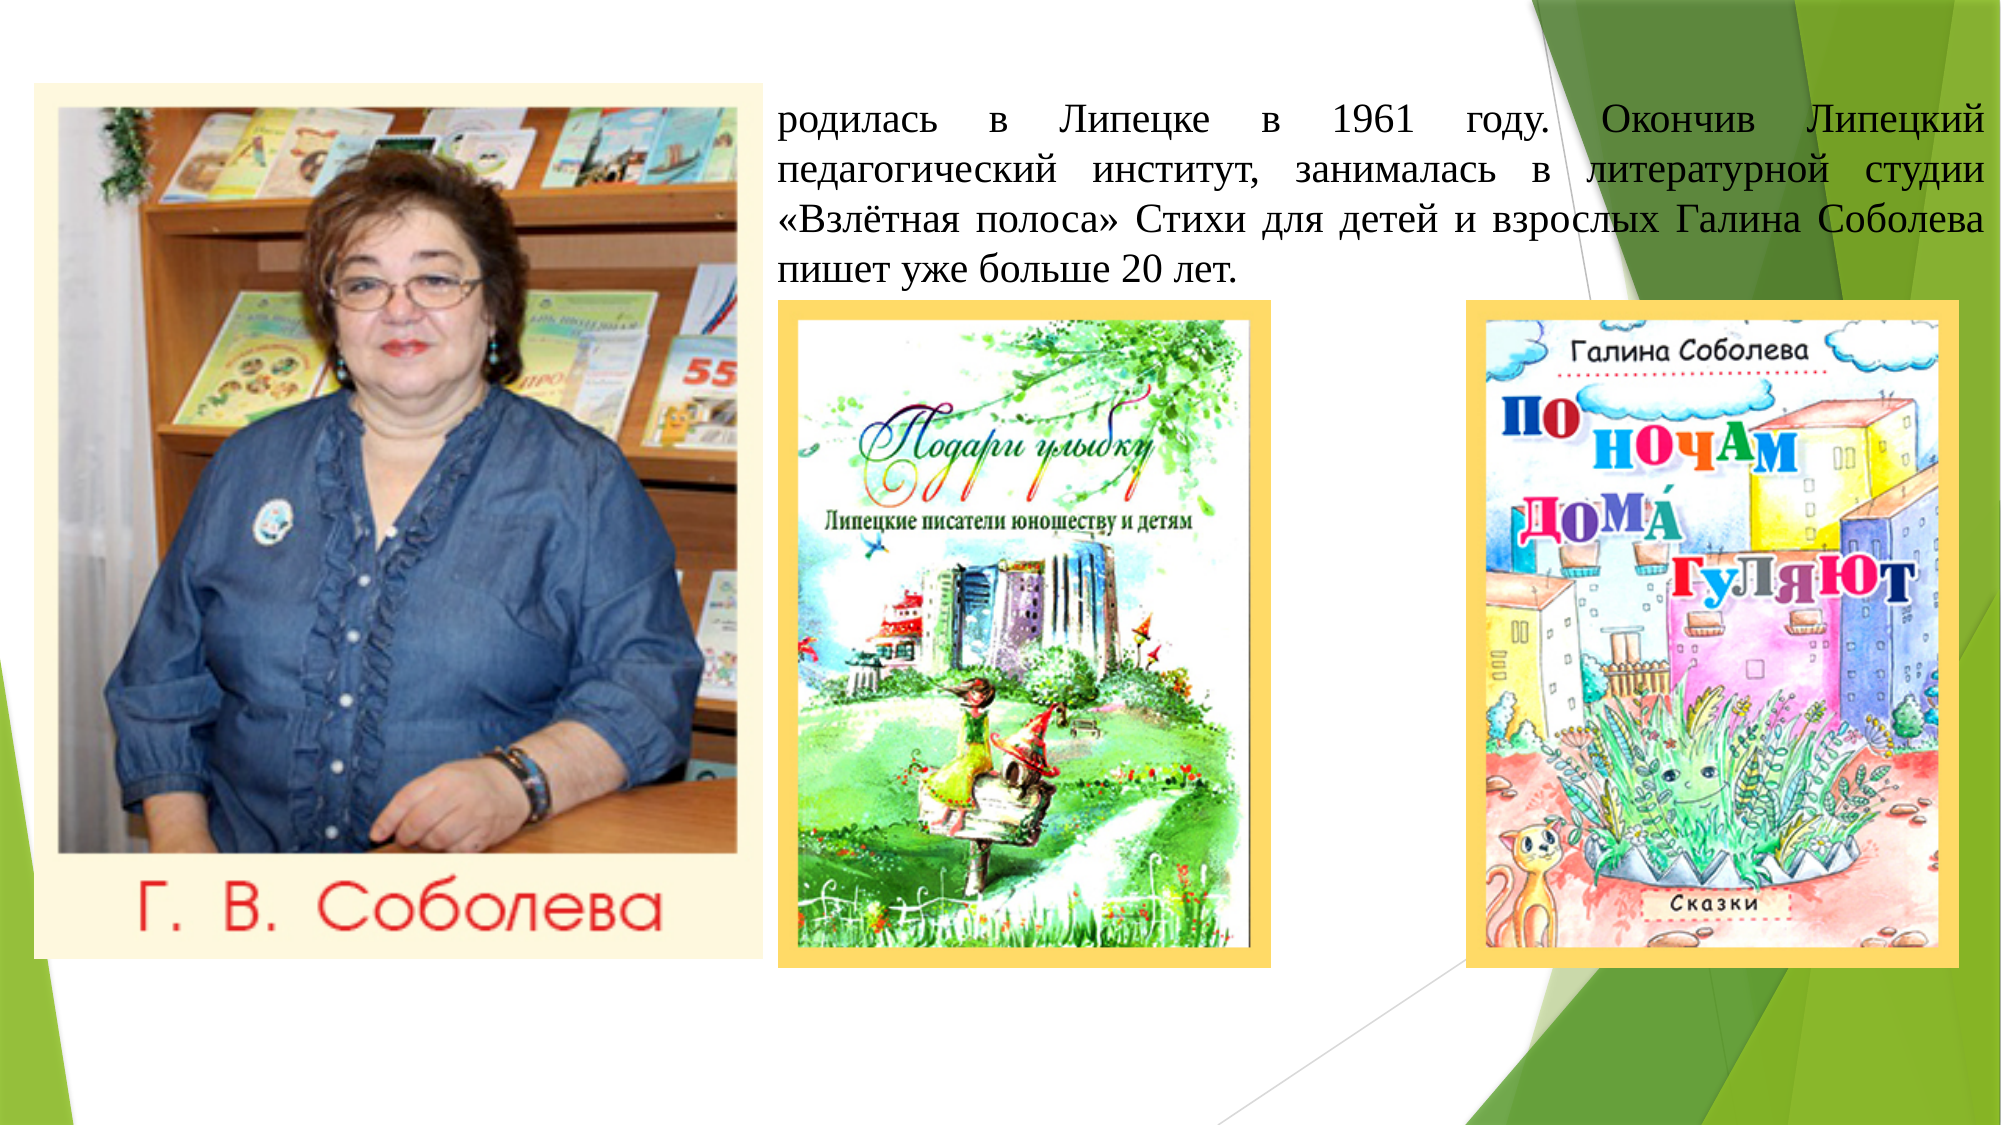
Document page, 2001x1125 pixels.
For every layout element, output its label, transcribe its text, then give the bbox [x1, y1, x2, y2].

picture [33, 82, 763, 960]
picture [778, 299, 1272, 969]
picture [1465, 299, 1959, 969]
text_box родилась в Липецке в 1961 году. Окончив Липецкий педагогический институт, занималась в литературной студии «Взлётная полоса» Стихи для детей и взрослых Галина Соболева пишет уже больше 20 лет. [763, 83, 2000, 299]
